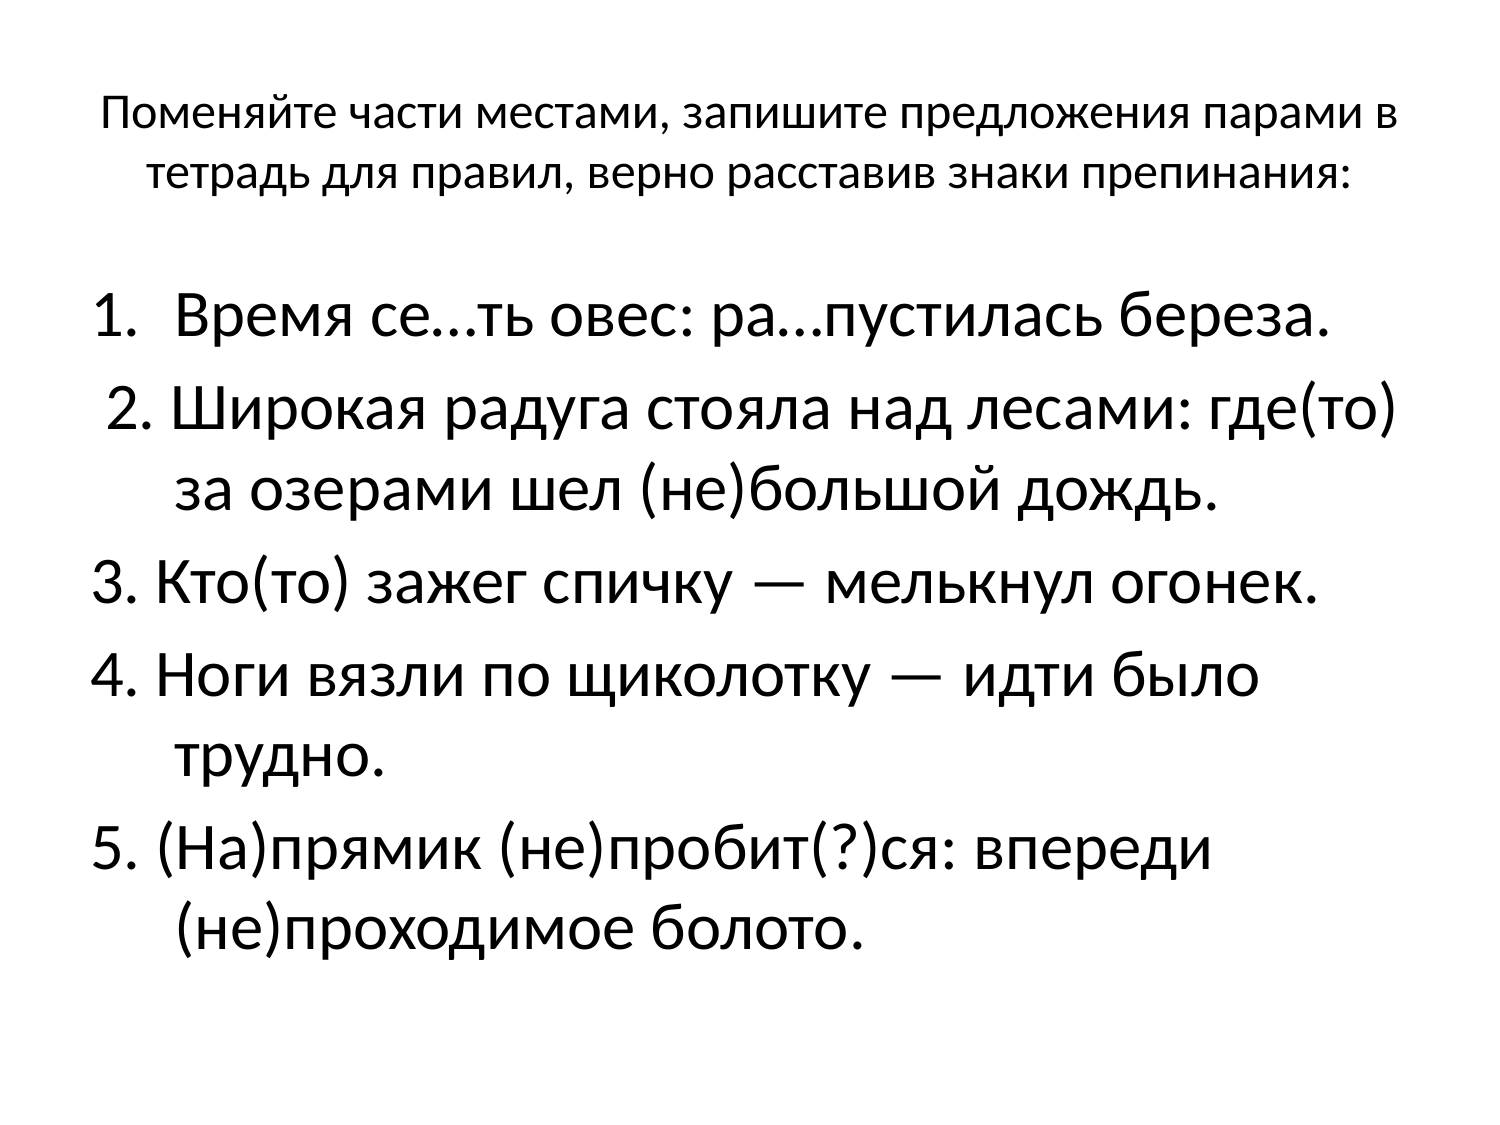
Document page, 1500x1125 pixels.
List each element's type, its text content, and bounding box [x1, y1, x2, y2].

title Поменяйте части местами, запишите предложения парами в тетрадь для правил, верно расставив знаки препинания: [75, 45, 1425, 233]
list Время се…ть овес: ра…пустилась береза. 2. Широкая радуга стояла над лесами: где(то) за озерами шел (не)большой дождь. 3. Кто(то) зажег спичку — мелькнул огонек. 4. Ноги вязли по щиколотку — идти было трудно. 5. (На)прямик (не)пробит(?)ся: впереди (не)проходимое болото. [75, 262, 1425, 1005]
